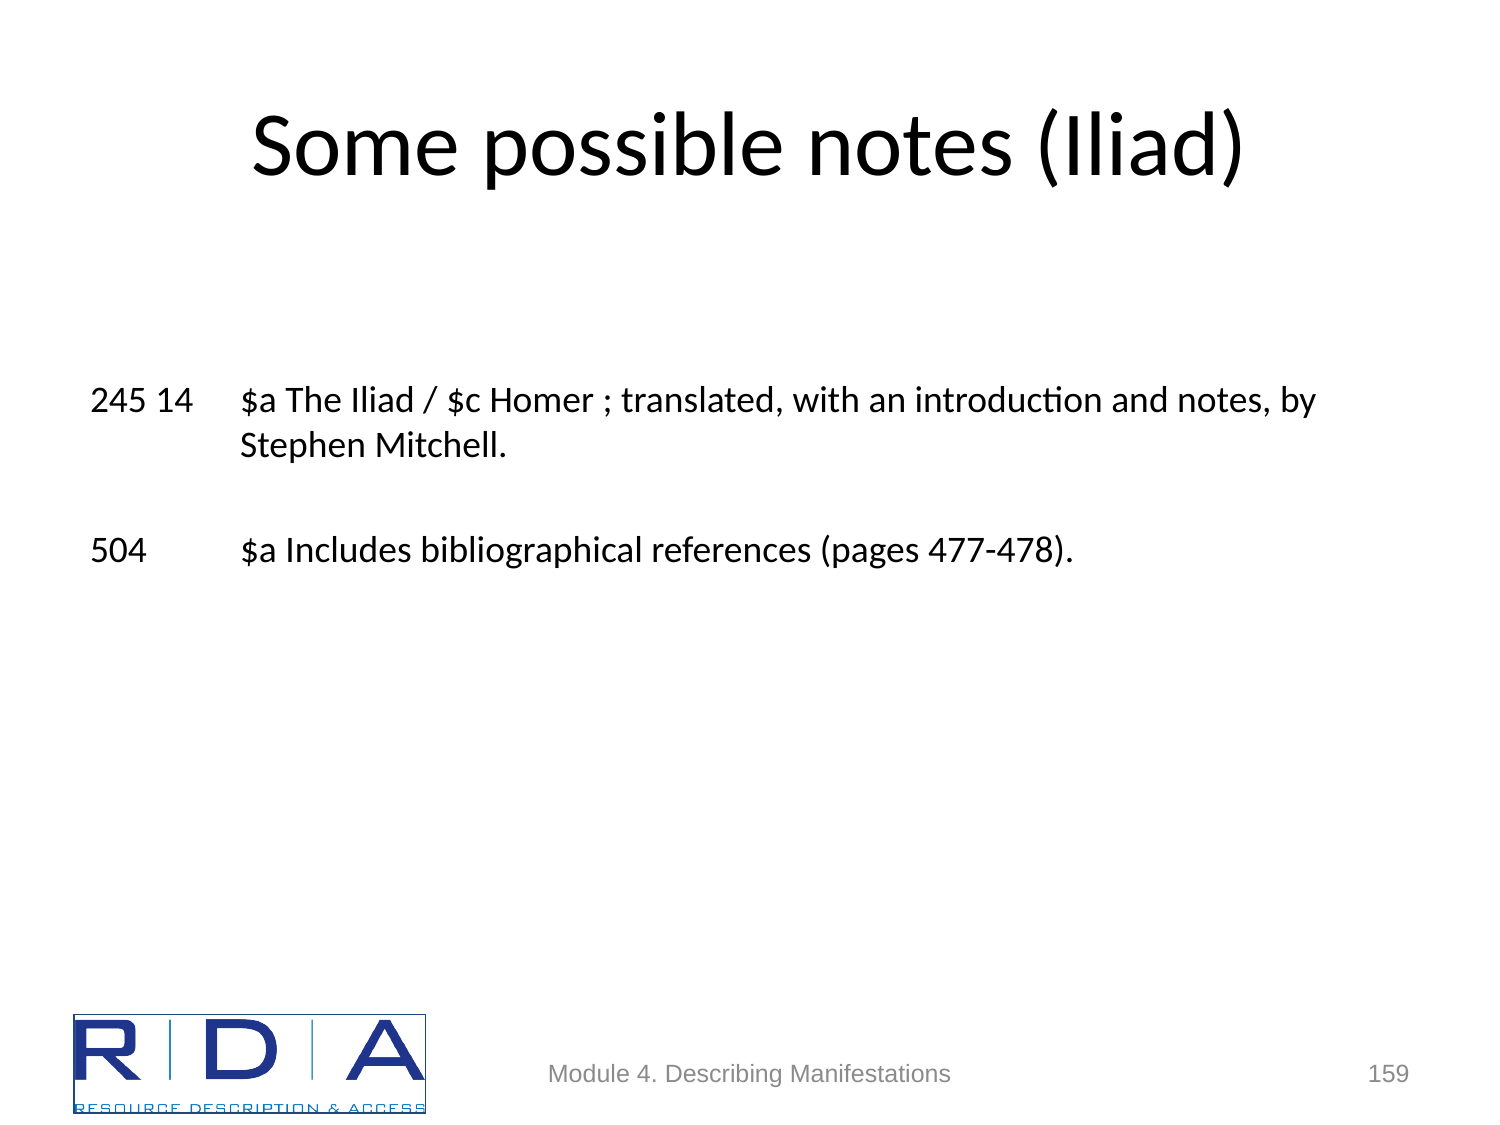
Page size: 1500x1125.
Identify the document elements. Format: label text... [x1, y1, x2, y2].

slide_number 159 [1074, 1042, 1425, 1103]
title Some possible notes (Iliad) [75, 45, 1425, 233]
picture [75, 1015, 425, 1112]
footer Module 4. Describing Manifestations [512, 1042, 988, 1103]
list 245 14 $a The Iliad / $c Homer ; translated, with an introduction and notes, by Stephen Mitchell. 504 $a Includes bibliographical references (pages 477-478). [75, 262, 1425, 1005]
